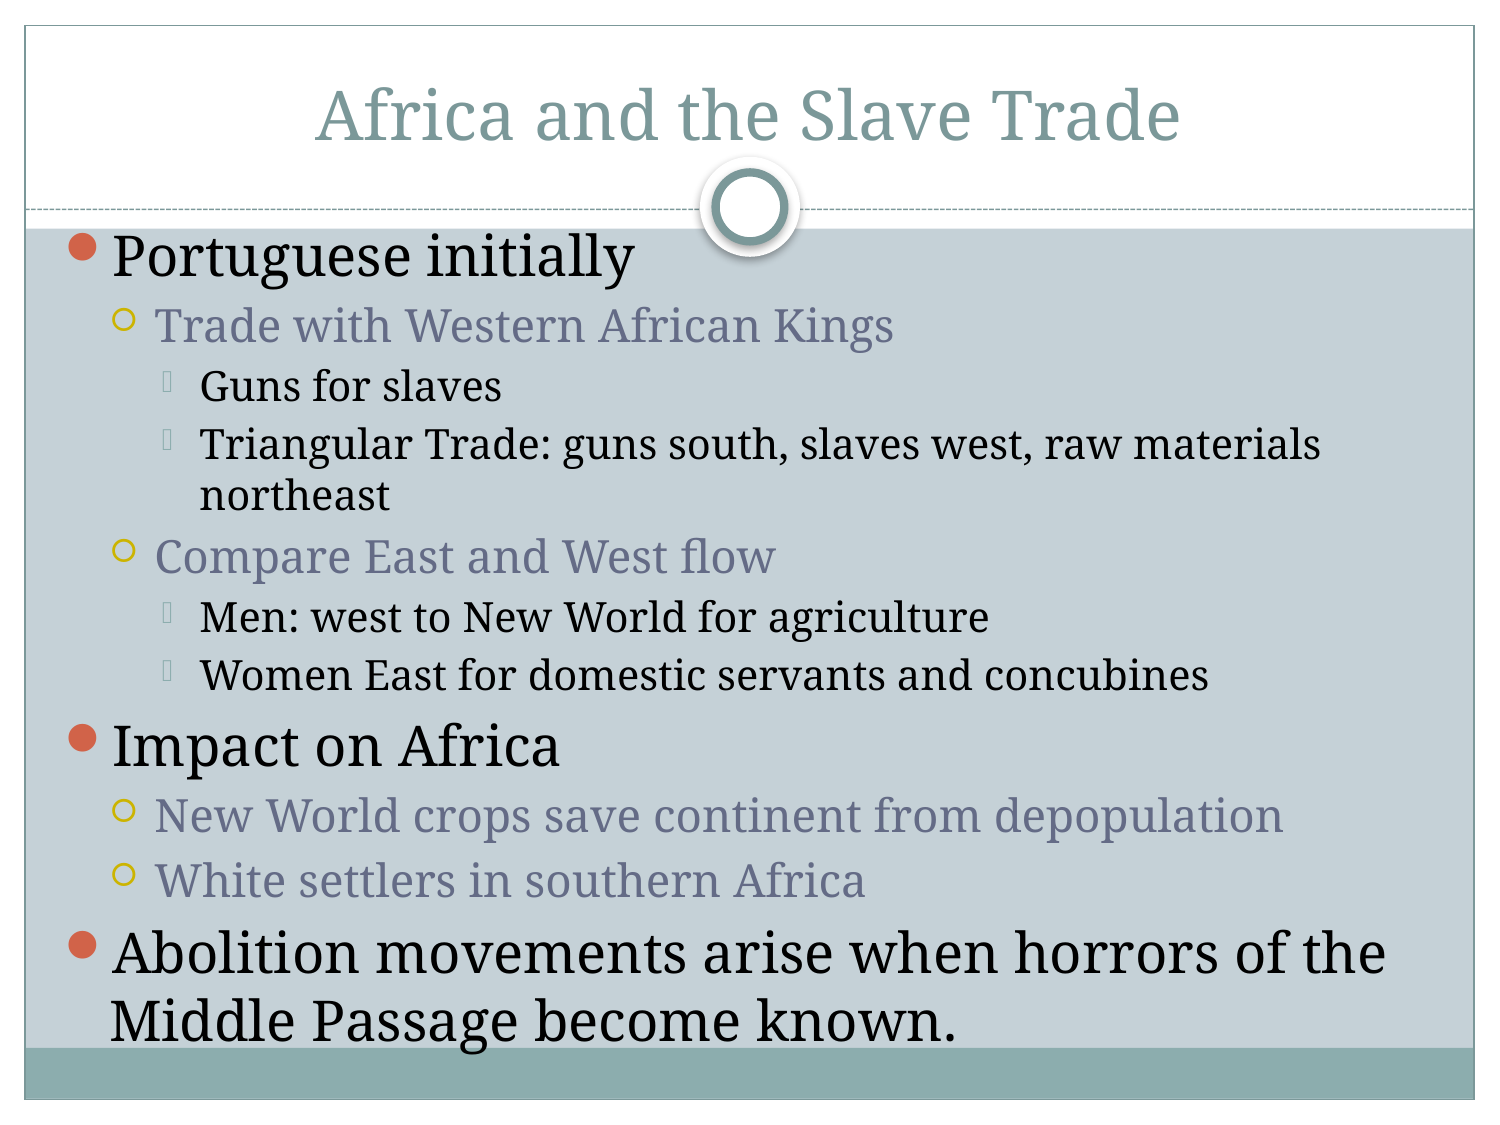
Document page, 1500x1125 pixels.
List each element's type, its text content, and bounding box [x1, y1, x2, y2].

title Africa and the Slave Trade [49, 37, 1450, 163]
list Portuguese initially Trade with Western African Kings Guns for slaves Triangular Trade: guns south, slaves west, raw materials northeast Compare East and West flow Men: west to New World for agriculture Women East for domestic servants and concubines Impact on Africa New World crops save continent from depopulation White settlers in southern Africa Abolition movements arise when horrors of the Middle Passage become known. [49, 212, 1445, 963]
